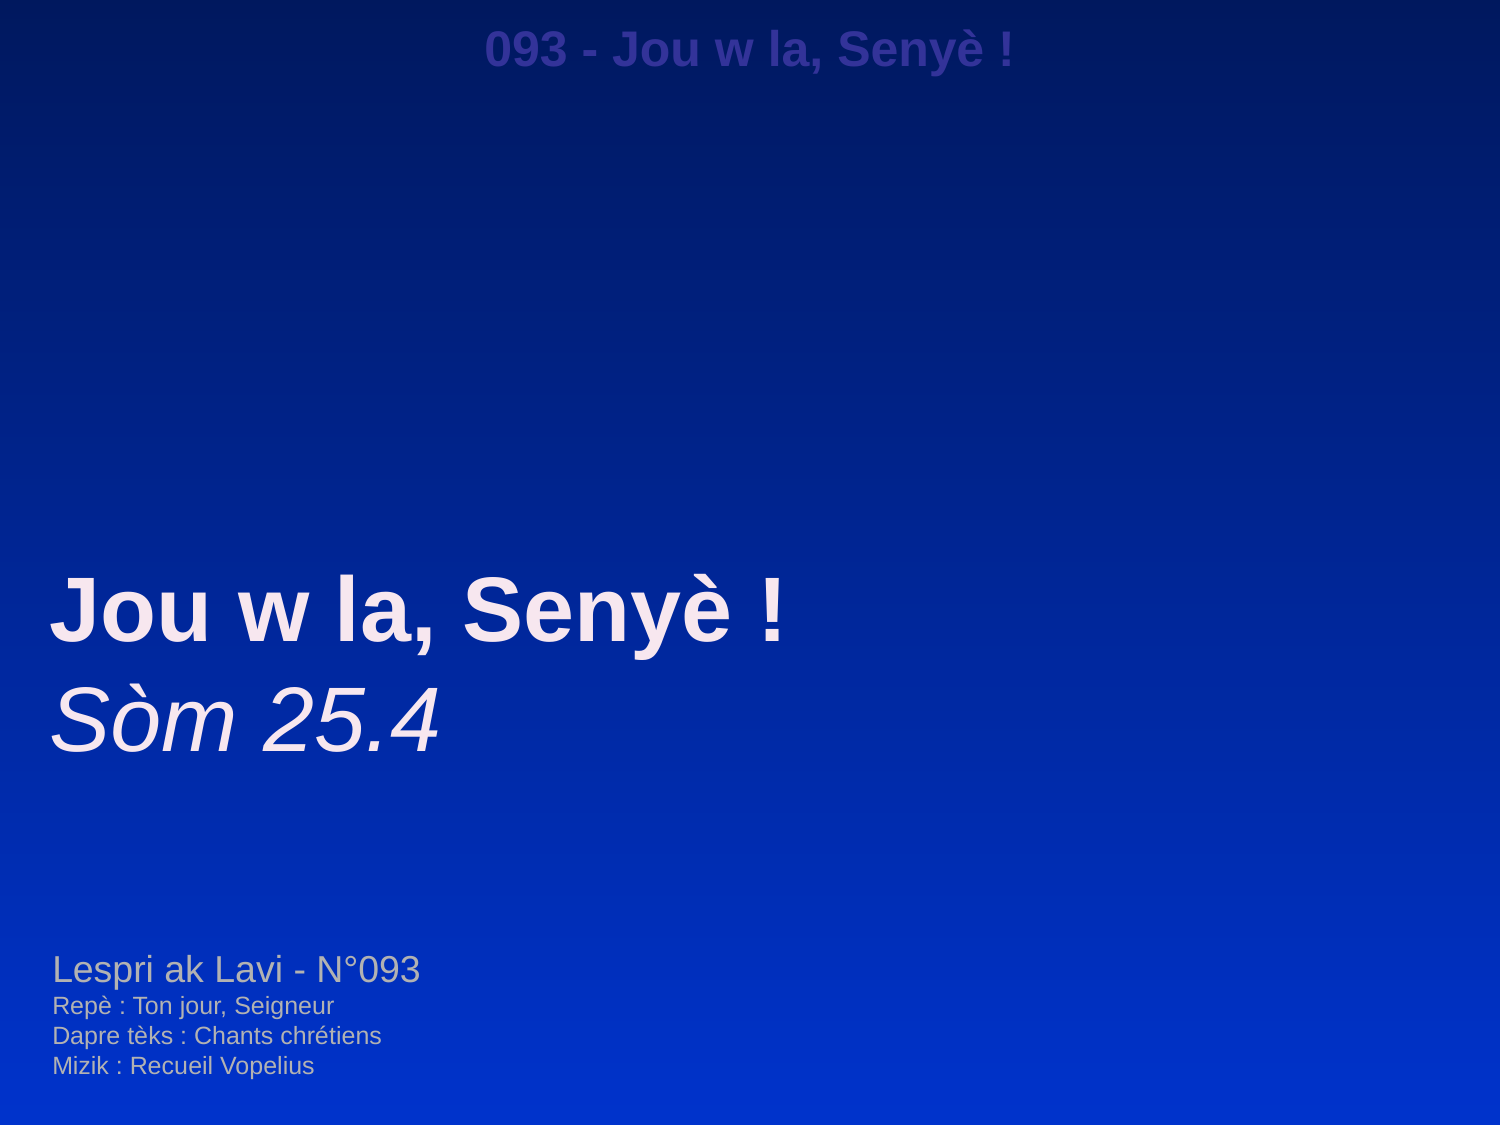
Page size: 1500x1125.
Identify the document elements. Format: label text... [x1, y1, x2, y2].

text_box Jou w la, Senyè ! Sòm 25.4 [35, 542, 1388, 778]
text_box Lespri ak Lavi - N°093 Repè : Ton jour, Seigneur Dapre tèks : Chants chrétiens Mizik : Recueil Vopelius [37, 937, 869, 1088]
text_box 093 - Jou w la, Senyè ! [0, 9, 1500, 79]
